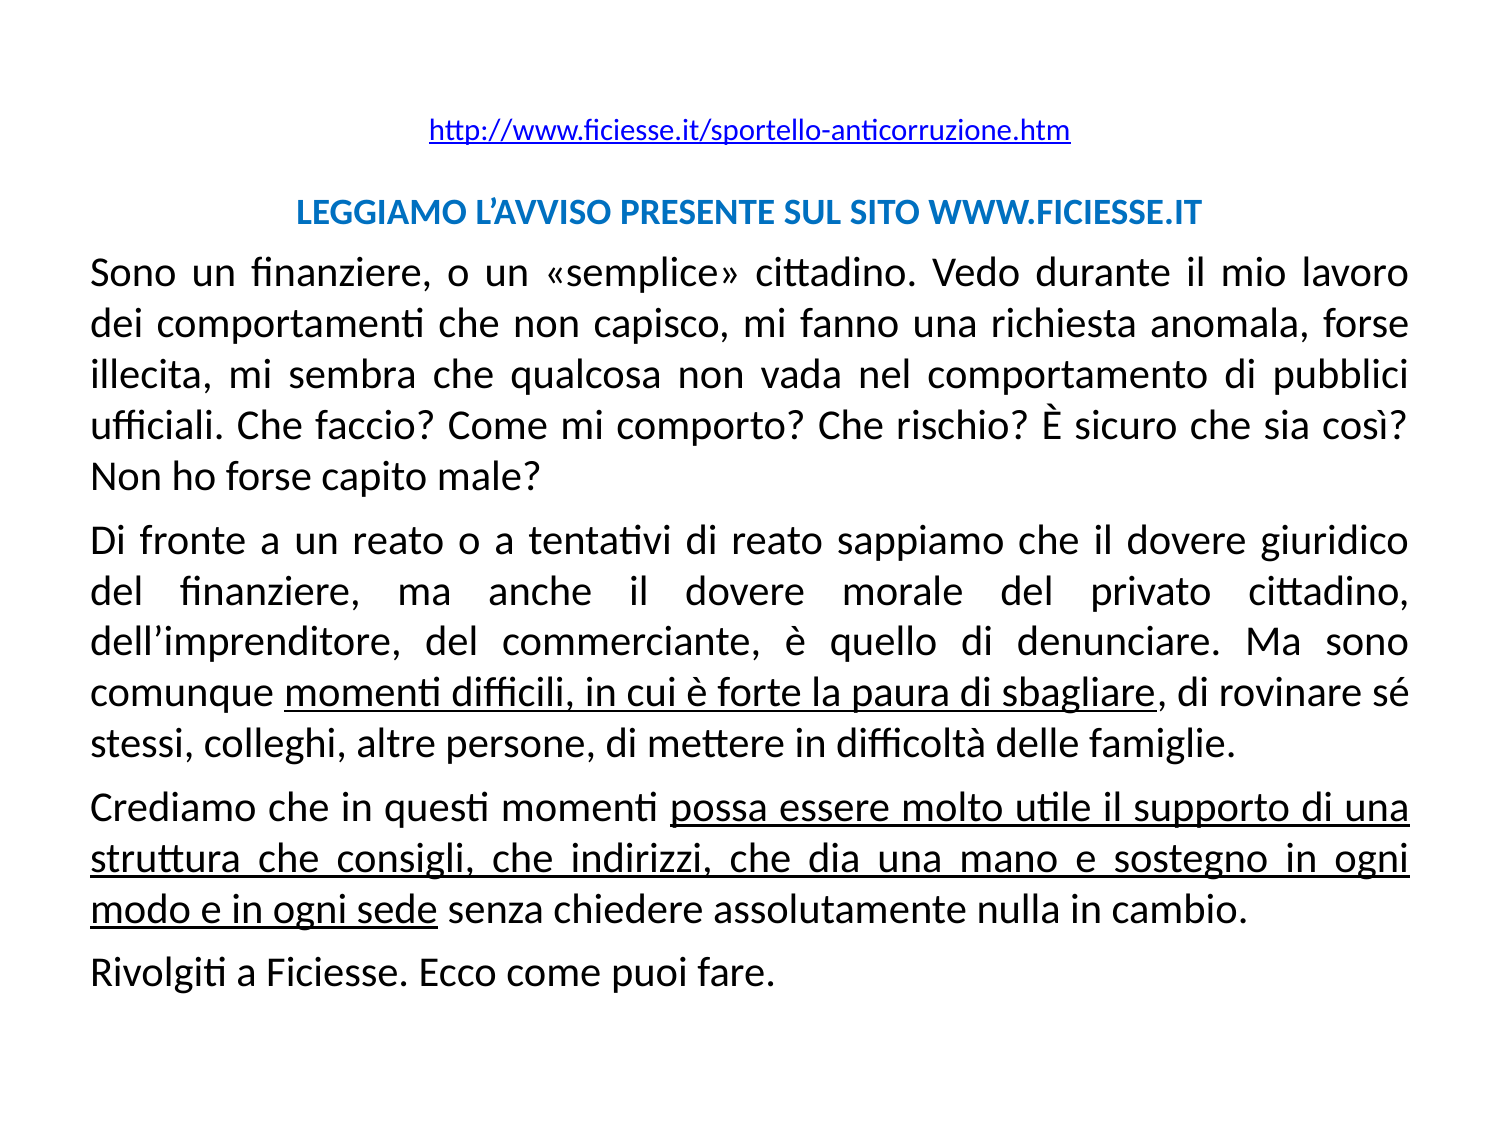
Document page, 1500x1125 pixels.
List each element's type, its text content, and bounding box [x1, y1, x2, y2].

list http://www.ficiesse.it/sportello-anticorruzione.htm LEGGIAMO L’AVVISO PRESENTE SUL SITO WWW.FICIESSE.IT Sono un finanziere, o un «semplice» cittadino. Vedo durante il mio lavoro dei comportamenti che non capisco, mi fanno una richiesta anomala, forse illecita, mi sembra che qualcosa non vada nel comportamento di pubblici ufficiali. Che faccio? Come mi comporto? Che rischio? È sicuro che sia così? Non ho forse capito male? Di fronte a un reato o a tentativi di reato sappiamo che il dovere giuridico del finanziere, ma anche il dovere morale del privato cittadino, dell’imprenditore, del commerciante, è quello di denunciare. Ma sono comunque momenti difficili, in cui è forte la paura di sbagliare, di rovinare sé stessi, colleghi, altre persone, di mettere in difficoltà delle famiglie. Crediamo che in questi momenti possa essere molto utile il supporto di una struttura che consigli, che indirizzi, che dia una mano e sostegno in ogni modo e in ogni sede senza chiedere assolutamente nulla in cambio. Rivolgiti a Ficiesse. Ecco come puoi fare. [75, 101, 1425, 1035]
